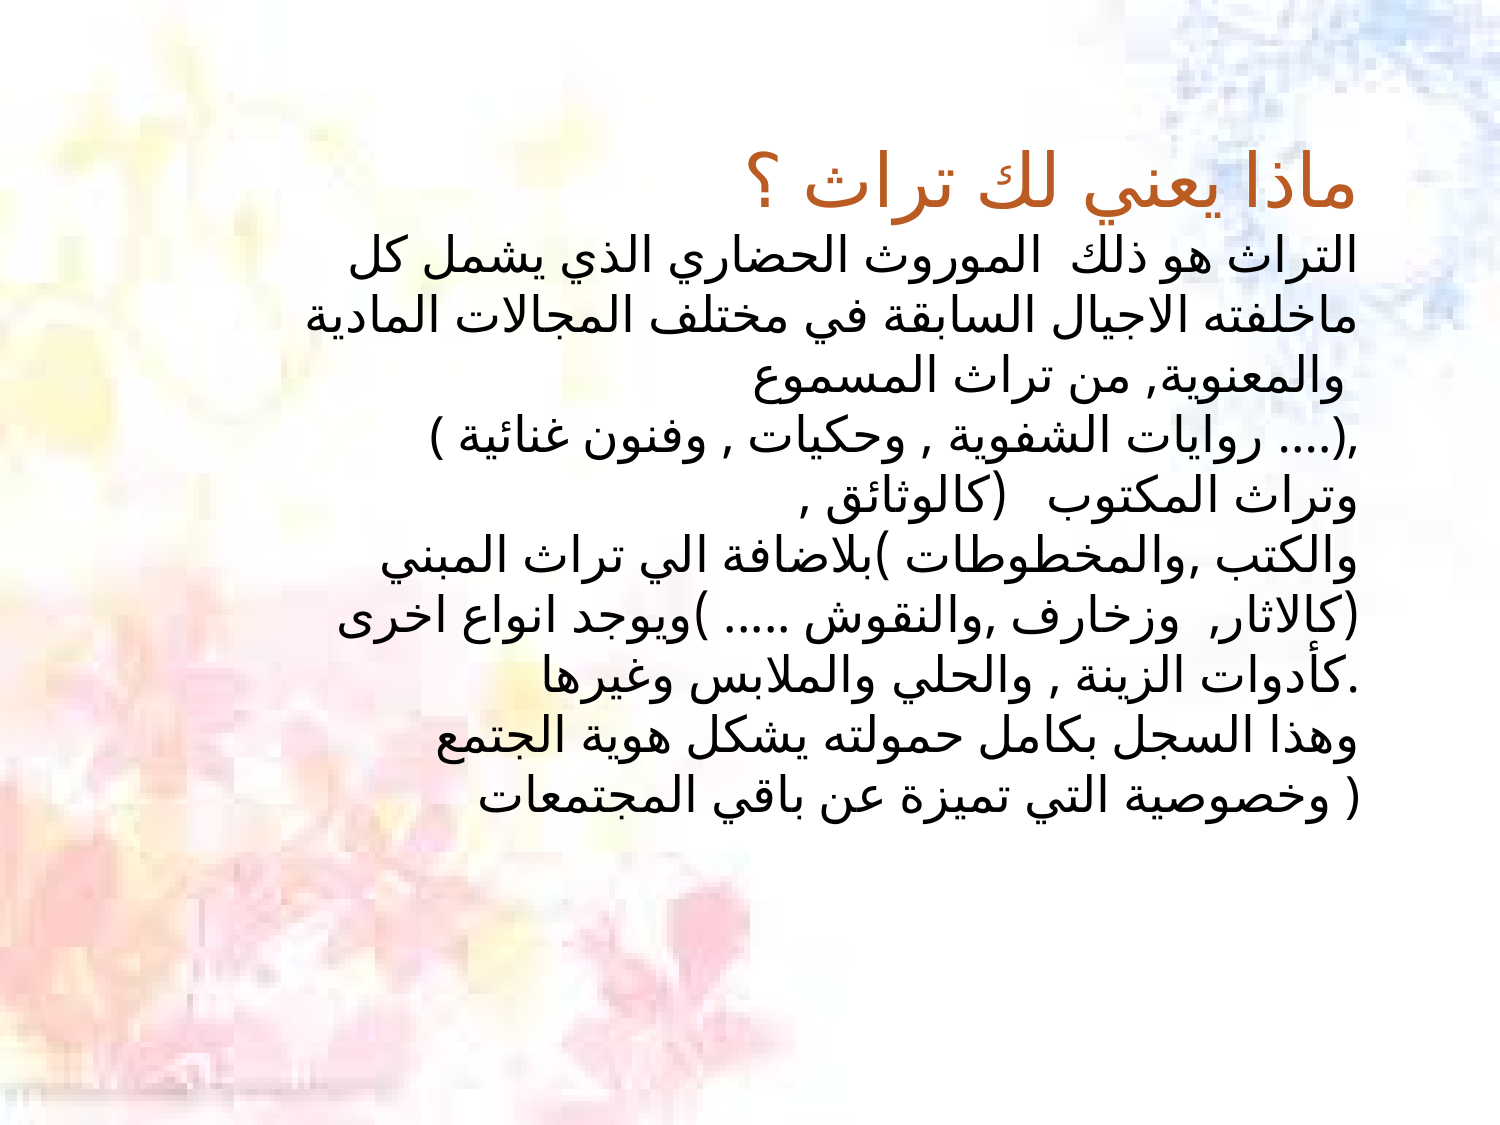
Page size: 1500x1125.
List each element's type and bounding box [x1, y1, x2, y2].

list [0, 0, 1500, 1125]
